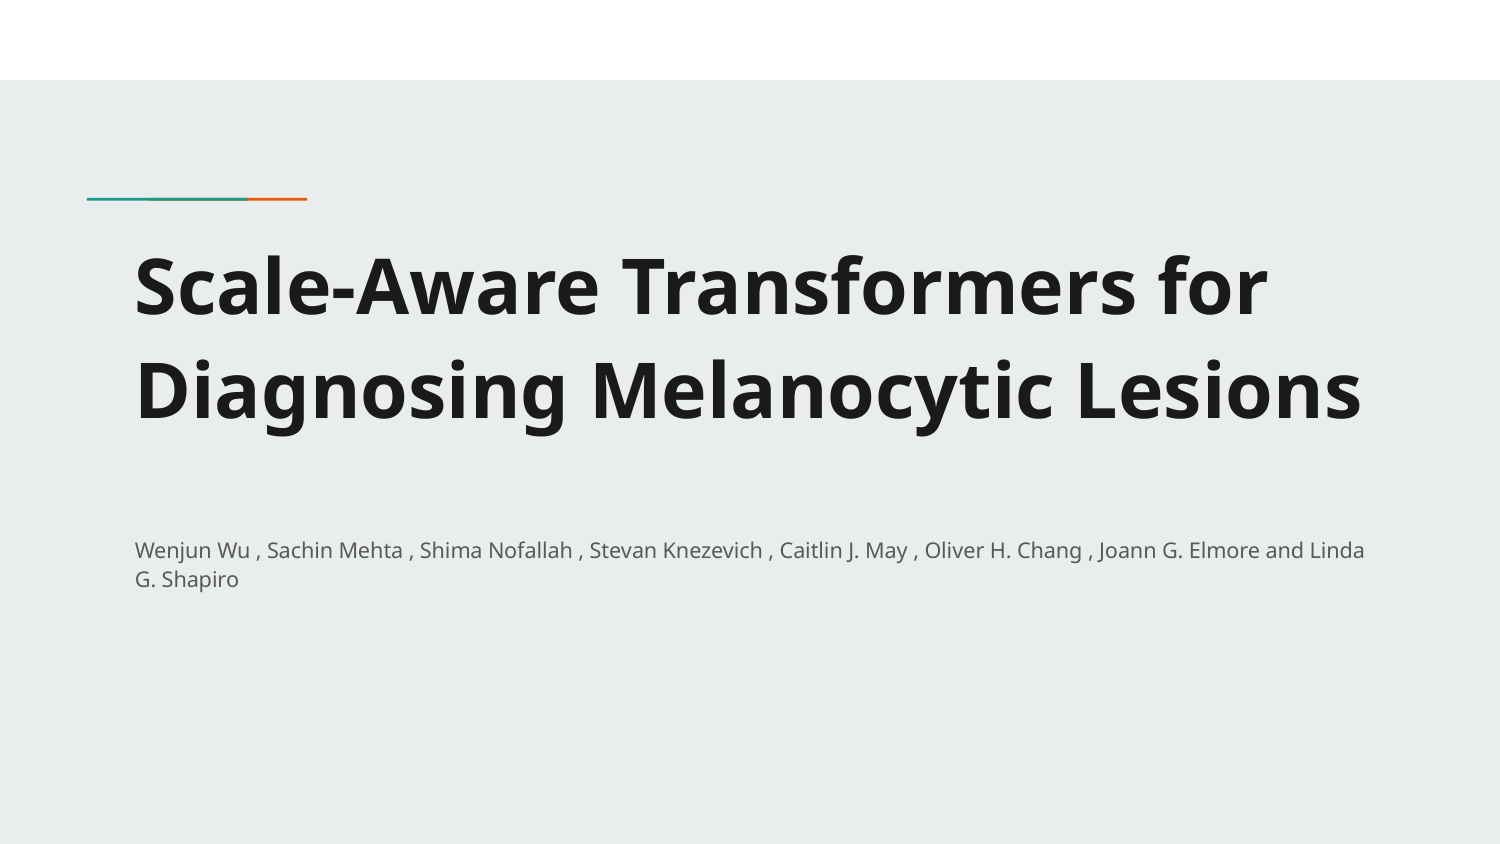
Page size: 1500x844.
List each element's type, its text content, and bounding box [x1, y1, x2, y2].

title Scale-Aware Transformers for Diagnosing Melanocytic Lesions [119, 216, 1381, 490]
subtitle Wenjun Wu , Sachin Mehta , Shima Nofallah , Stevan Knezevich , Caitlin J. May , Oliver H. Chang , Joann G. Elmore and Linda G. Shapiro [119, 520, 1381, 610]
